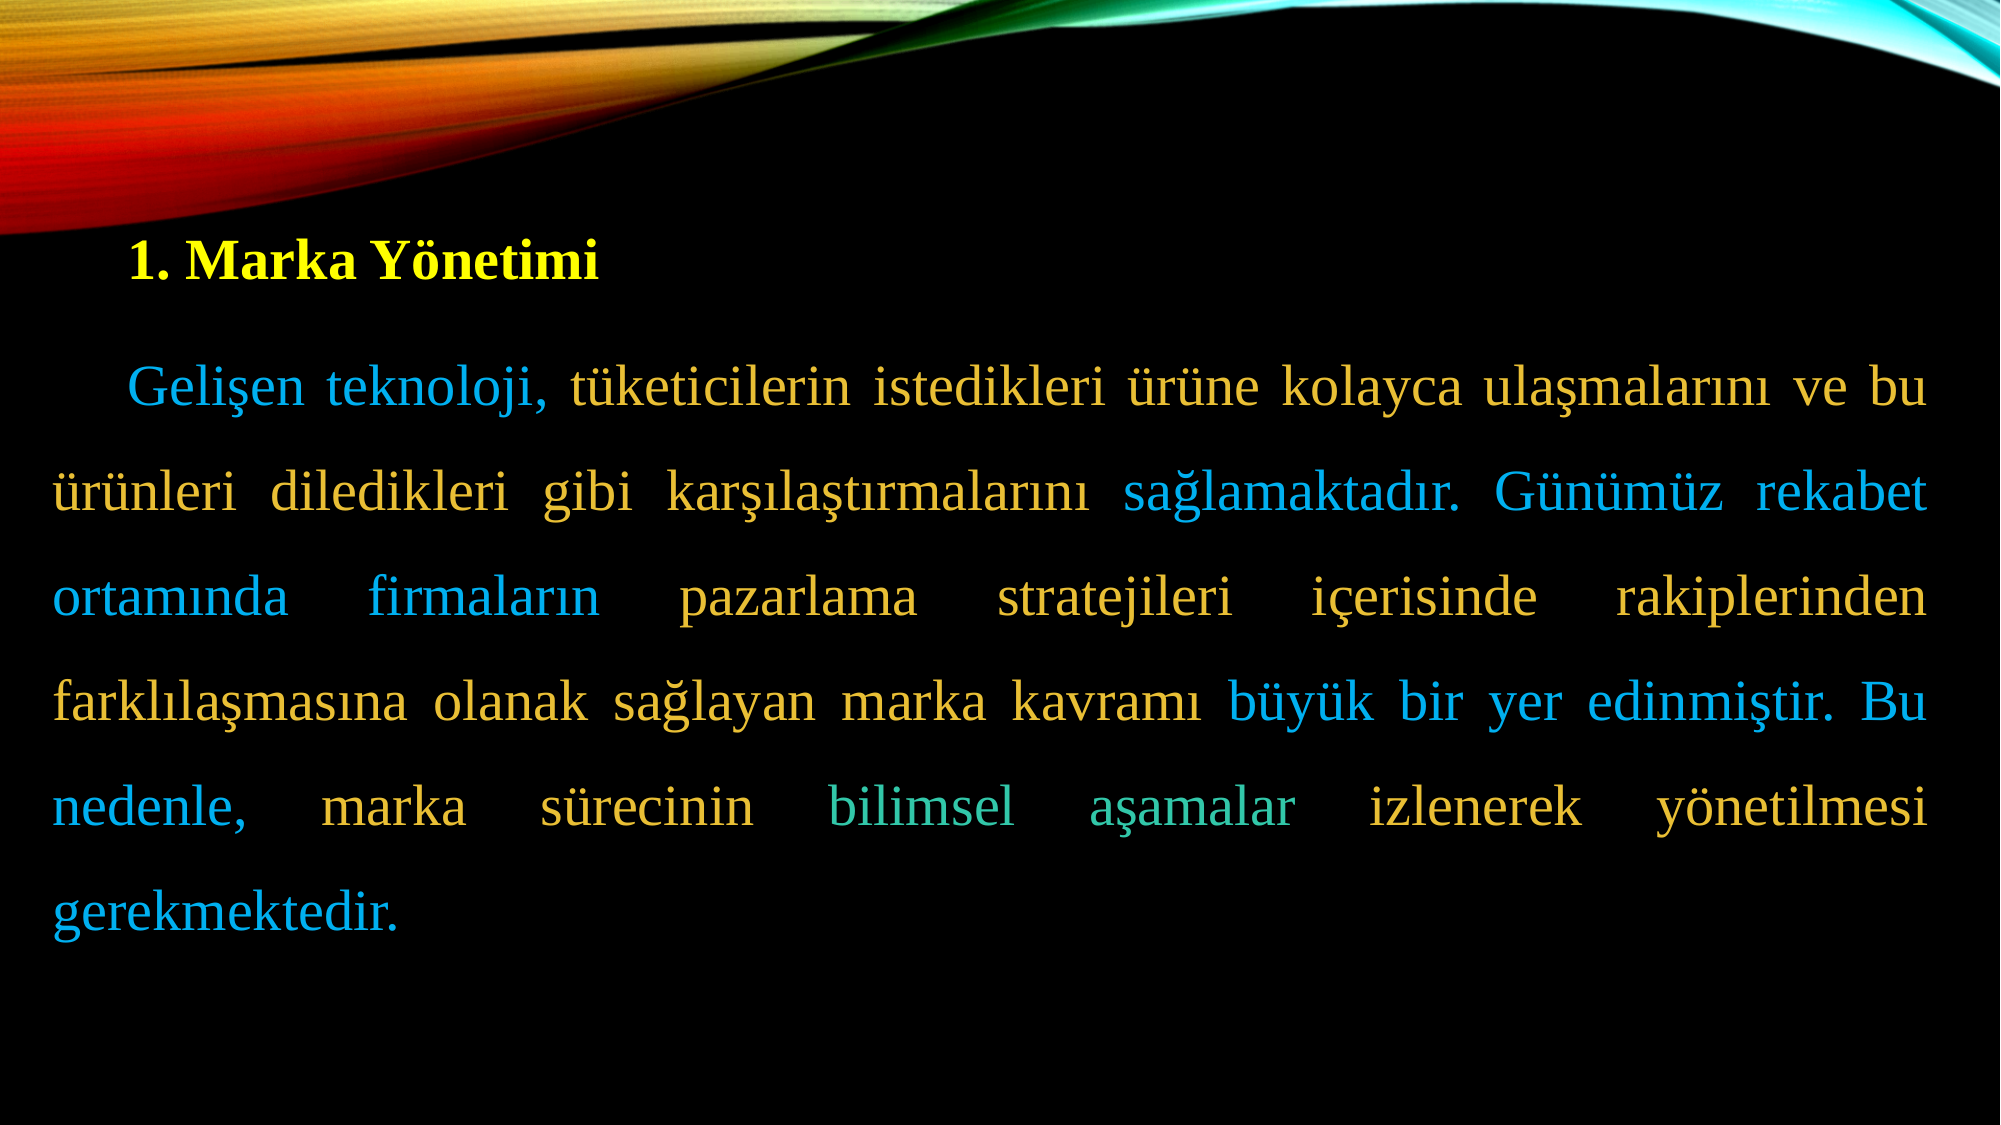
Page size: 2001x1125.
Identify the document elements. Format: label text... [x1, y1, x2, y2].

picture [0, 0, 2000, 237]
list 1. Marka Yönetimi Gelişen teknoloji, tüketicilerin istedikleri ürüne kolayca ulaşmalarını ve bu ürünleri diledikleri gibi karşılaştırmalarını sağlamaktadır. Günümüz rekabet ortamında firmaların pazarlama stratejileri içerisinde rakiplerinden farklılaşmasına olanak sağlayan marka kavramı büyük bir yer edinmiştir. Bu nedenle, marka sürecinin bilimsel aşamalar izlenerek yönetilmesi gerekmektedir. [37, 97, 1944, 1073]
